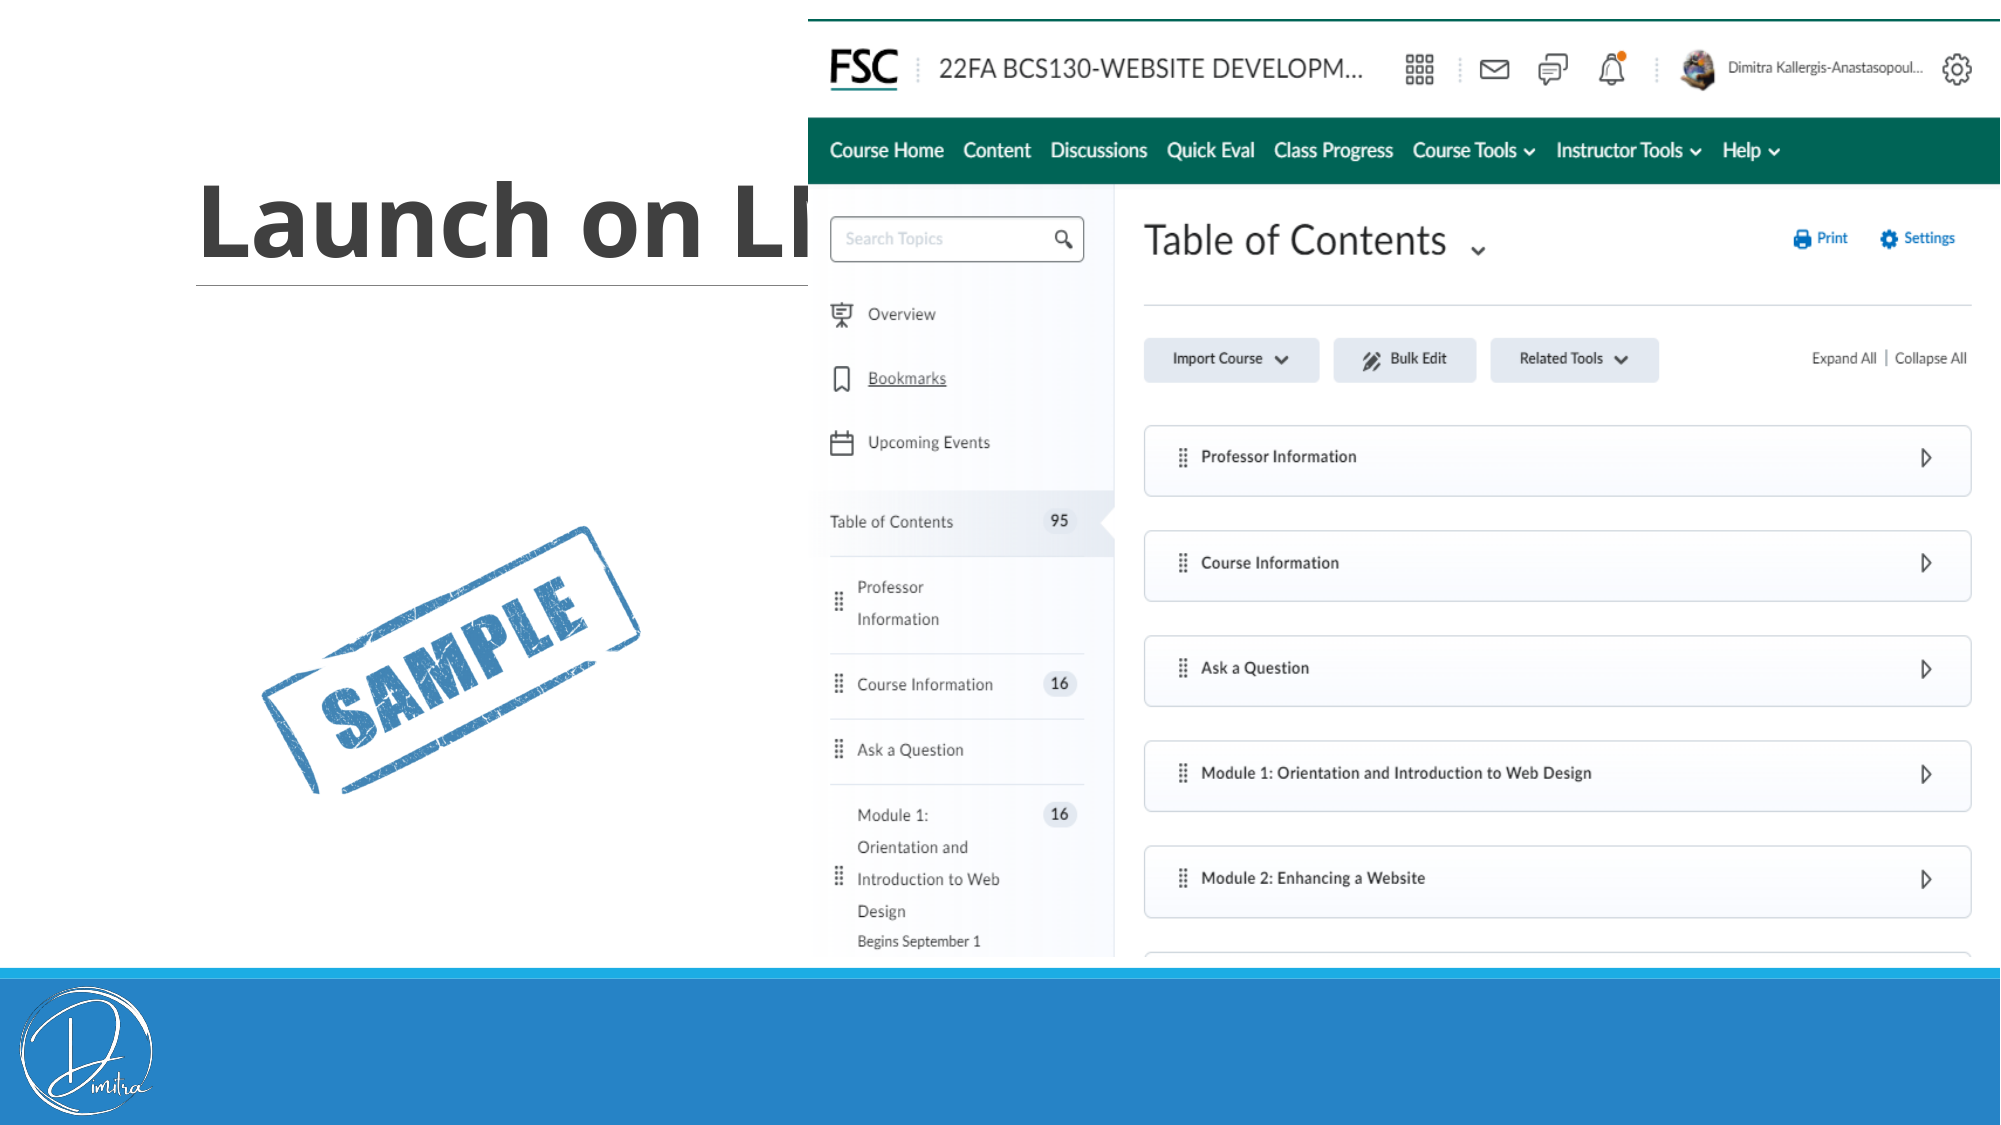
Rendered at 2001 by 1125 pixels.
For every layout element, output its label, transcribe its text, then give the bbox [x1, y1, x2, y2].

picture [19, 984, 153, 1118]
title Launch on LMS [180, 47, 805, 285]
picture [807, 18, 2000, 957]
picture [167, 529, 736, 799]
